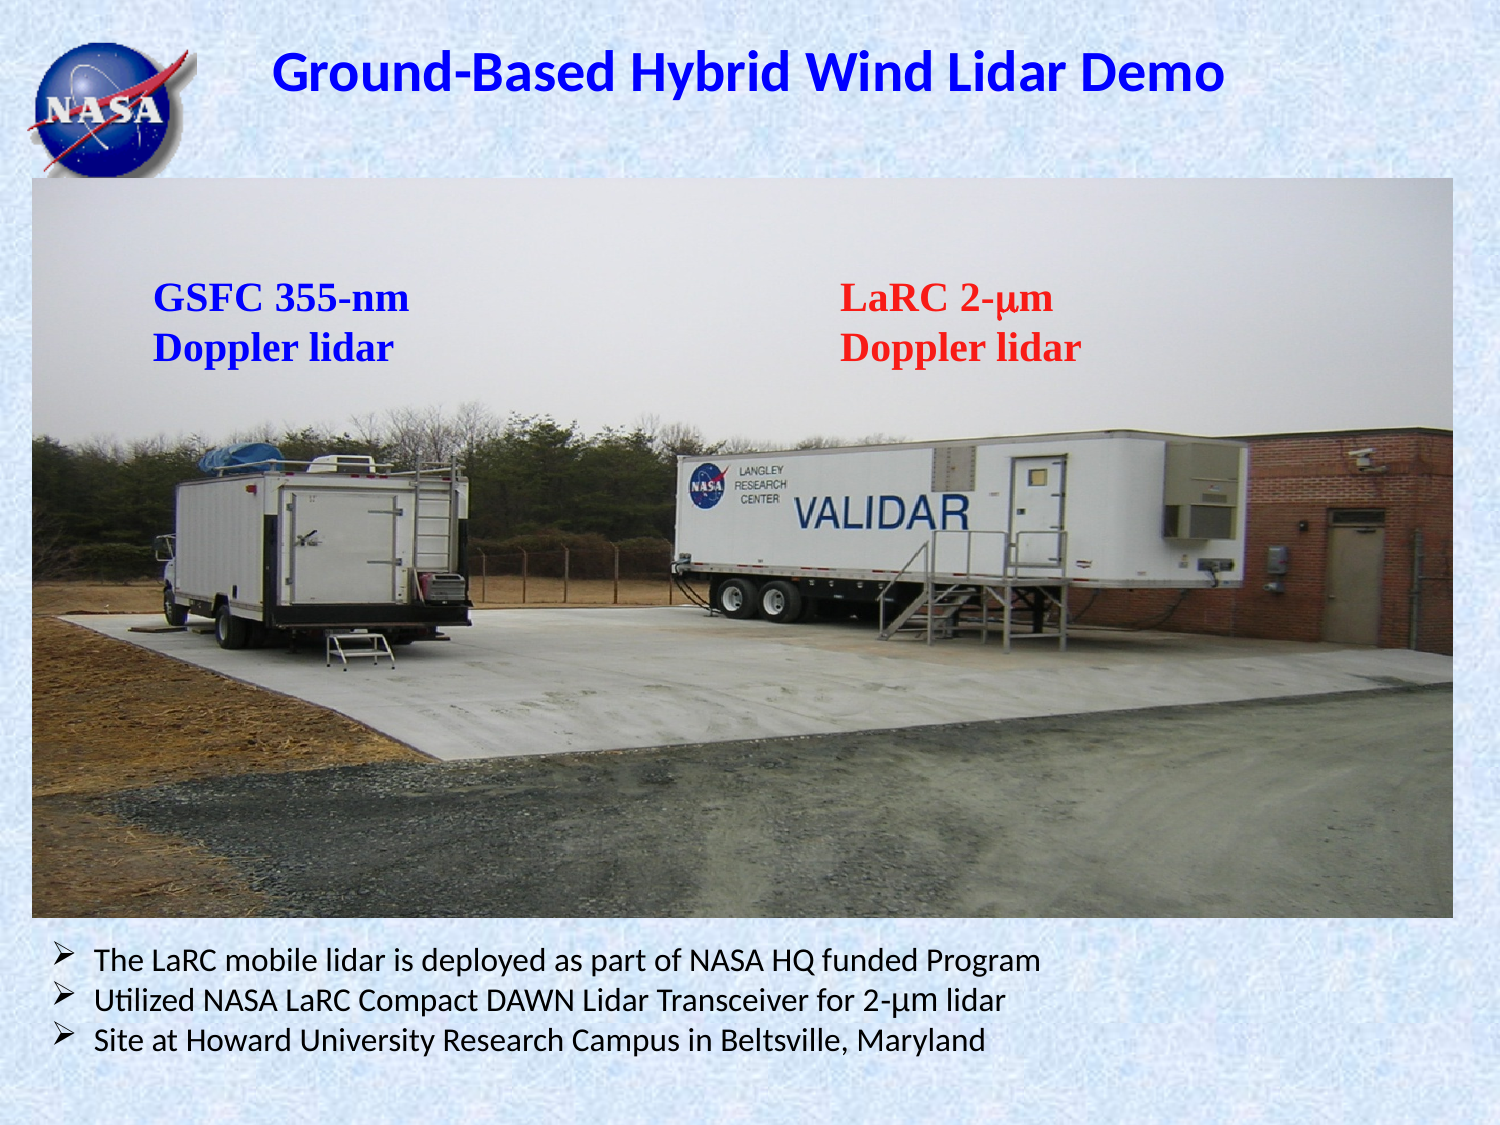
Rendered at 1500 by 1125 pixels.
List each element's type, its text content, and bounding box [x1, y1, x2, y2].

text_box The LaRC mobile lidar is deployed as part of NASA HQ funded Program Utilized NASA LaRC Compact DAWN Lidar Transceiver for 2-µm lidar Site at Howard University Research Campus in Beltsville, Maryland [36, 930, 1500, 1066]
title Ground-Based Hybrid Wind Lidar Demo [203, 25, 1295, 127]
picture [0, 0, 1500, 1125]
